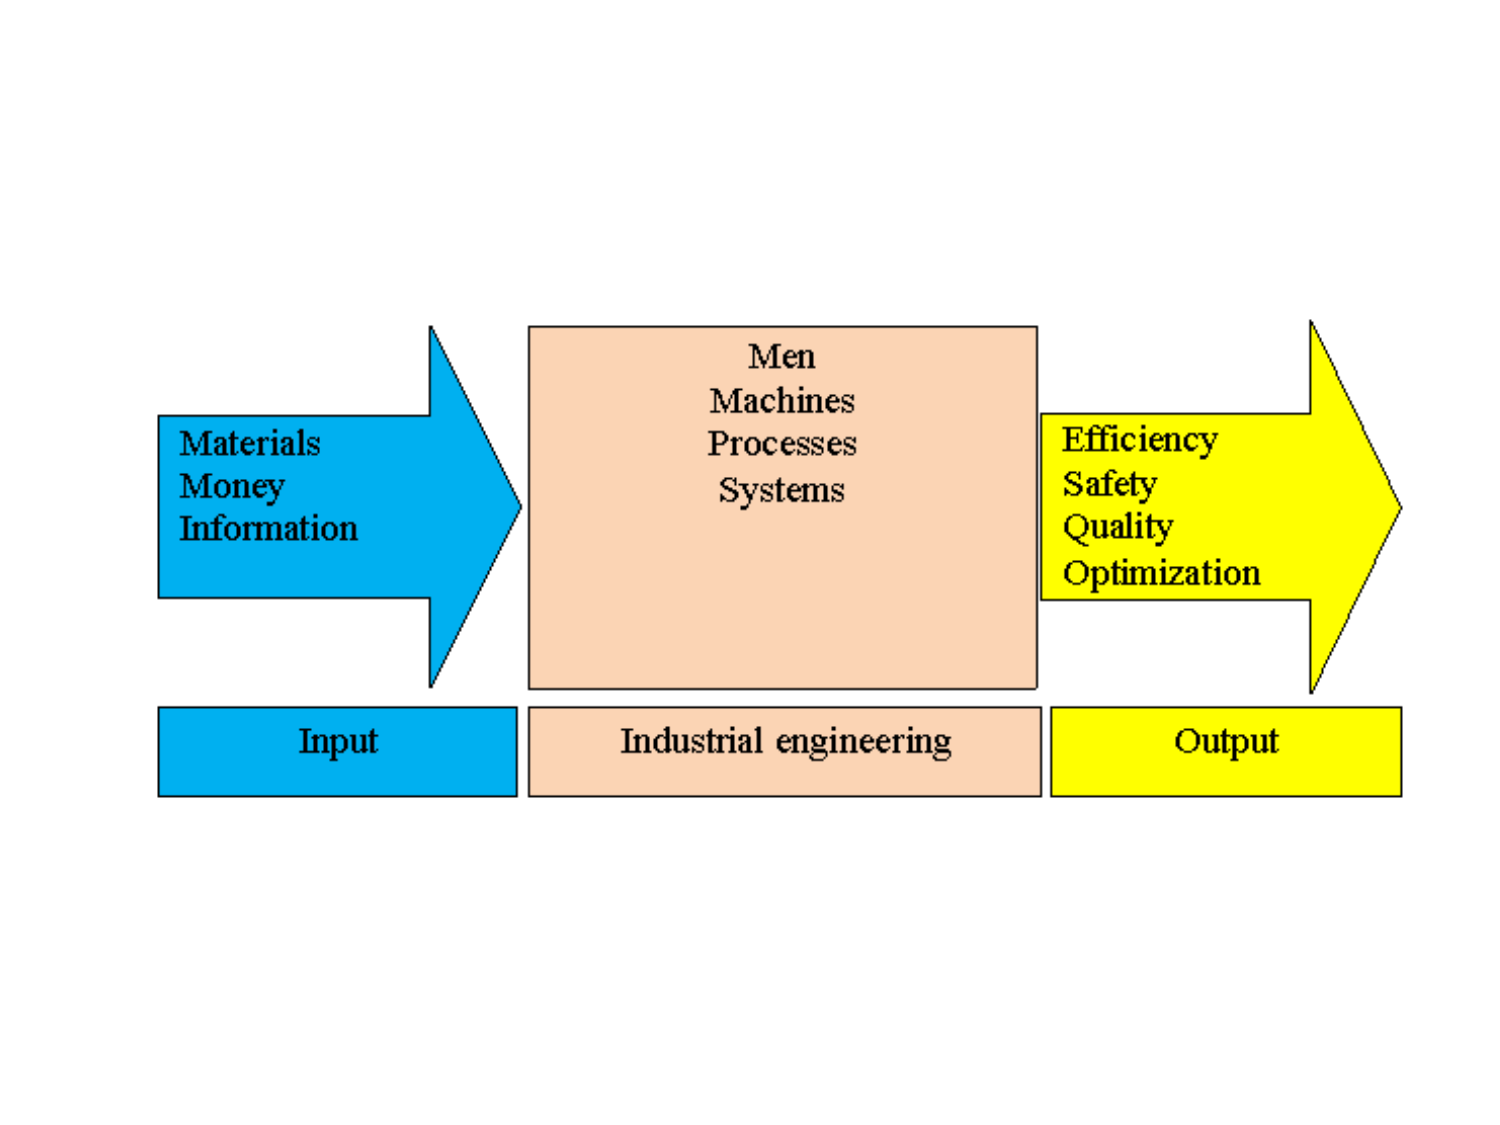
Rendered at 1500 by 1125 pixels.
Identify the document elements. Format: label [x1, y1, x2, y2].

picture [152, 310, 1409, 805]
